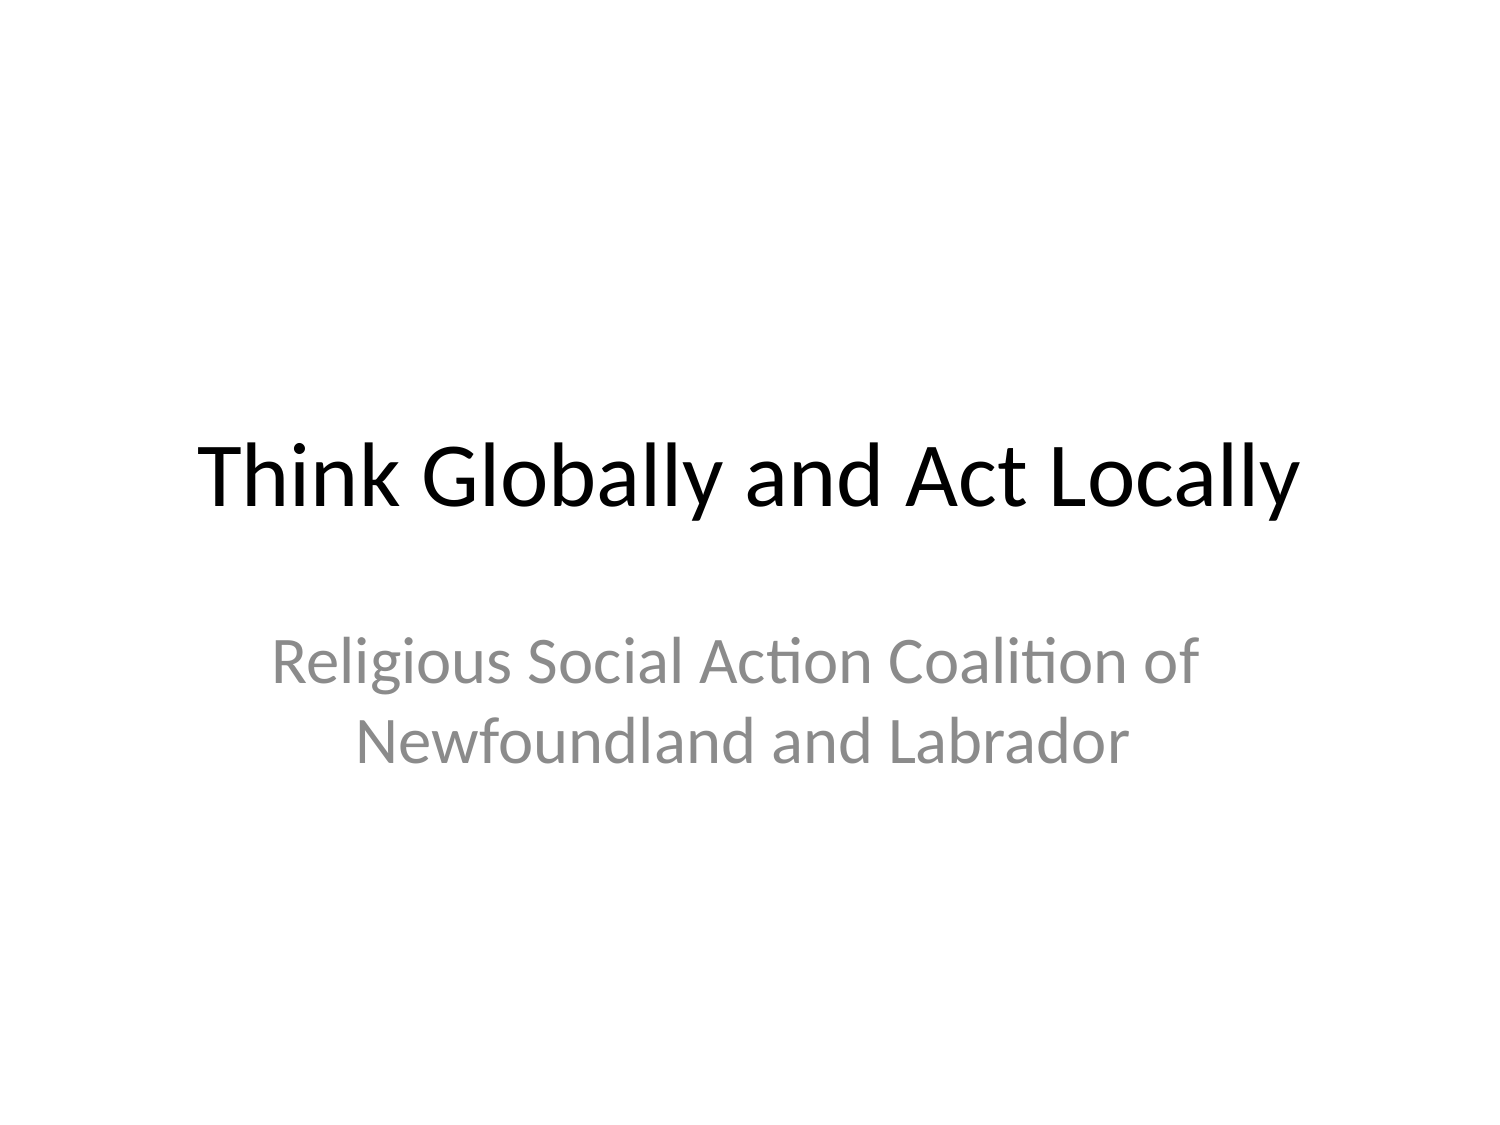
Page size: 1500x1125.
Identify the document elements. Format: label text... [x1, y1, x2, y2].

title Think Globally and Act Locally [112, 349, 1388, 591]
subtitle Religious Social Action Coalition of Newfoundland and Labrador [218, 609, 1269, 846]
